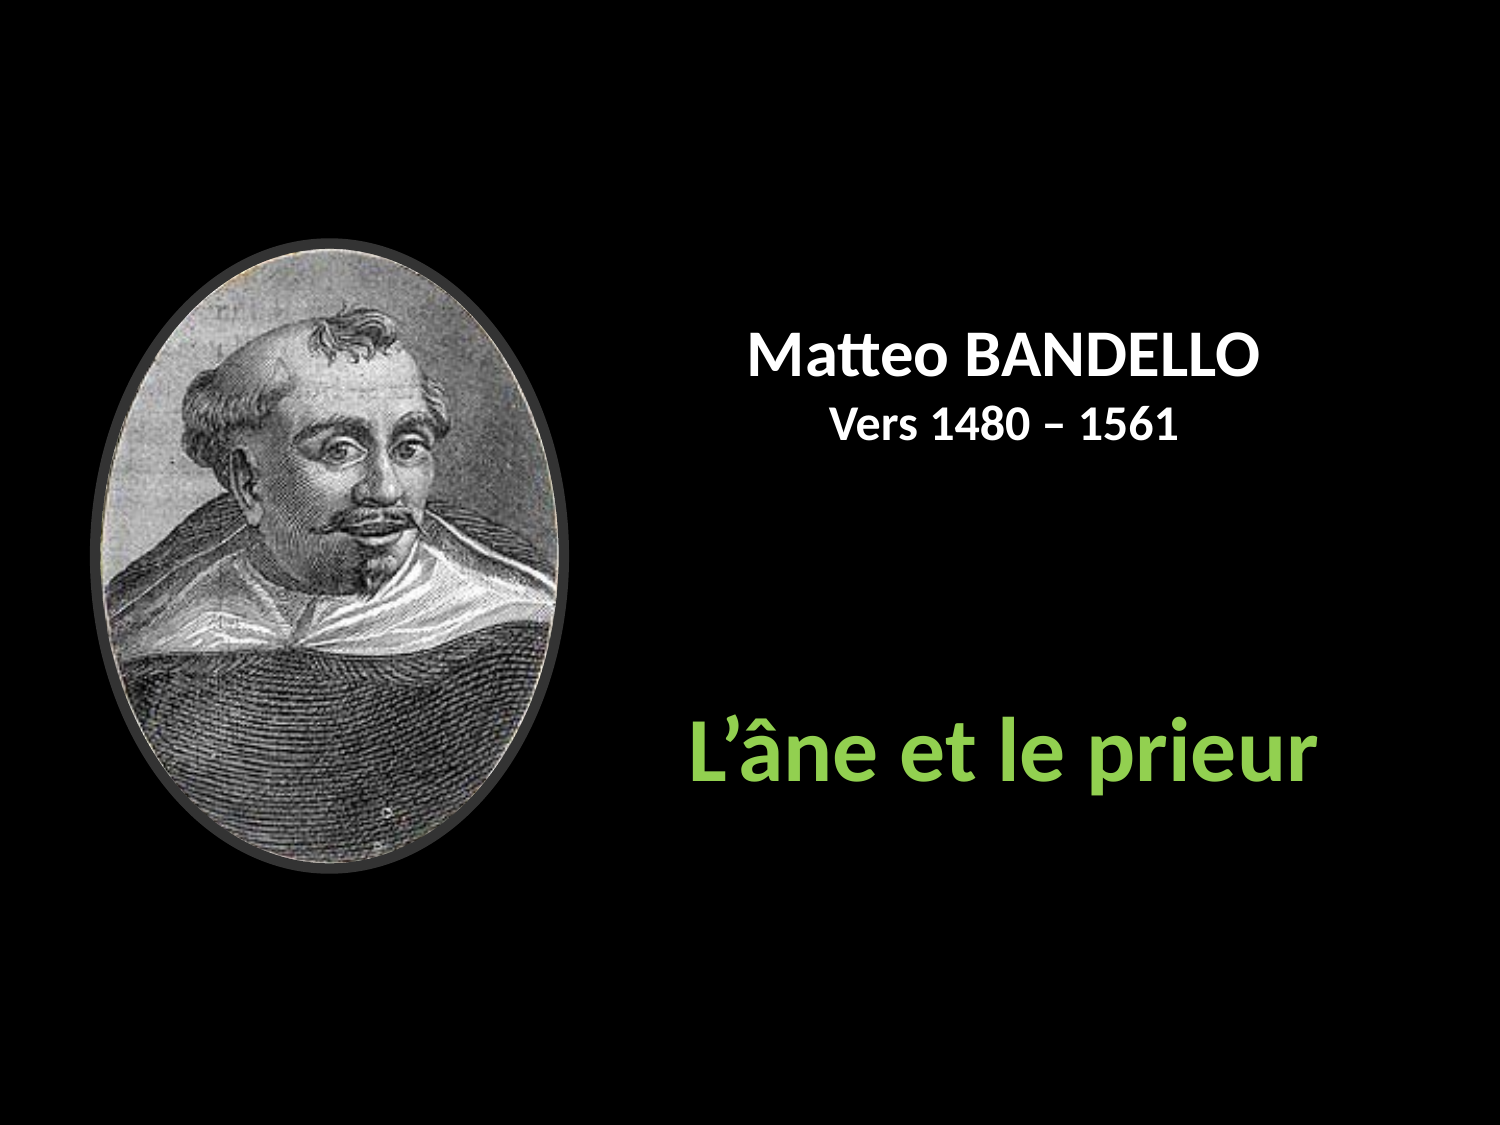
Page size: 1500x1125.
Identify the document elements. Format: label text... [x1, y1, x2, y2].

text_box Matteo BANDELLO Vers 1480 – 1561 L’âne et le prieur [631, 302, 1376, 808]
picture [94, 243, 565, 869]
